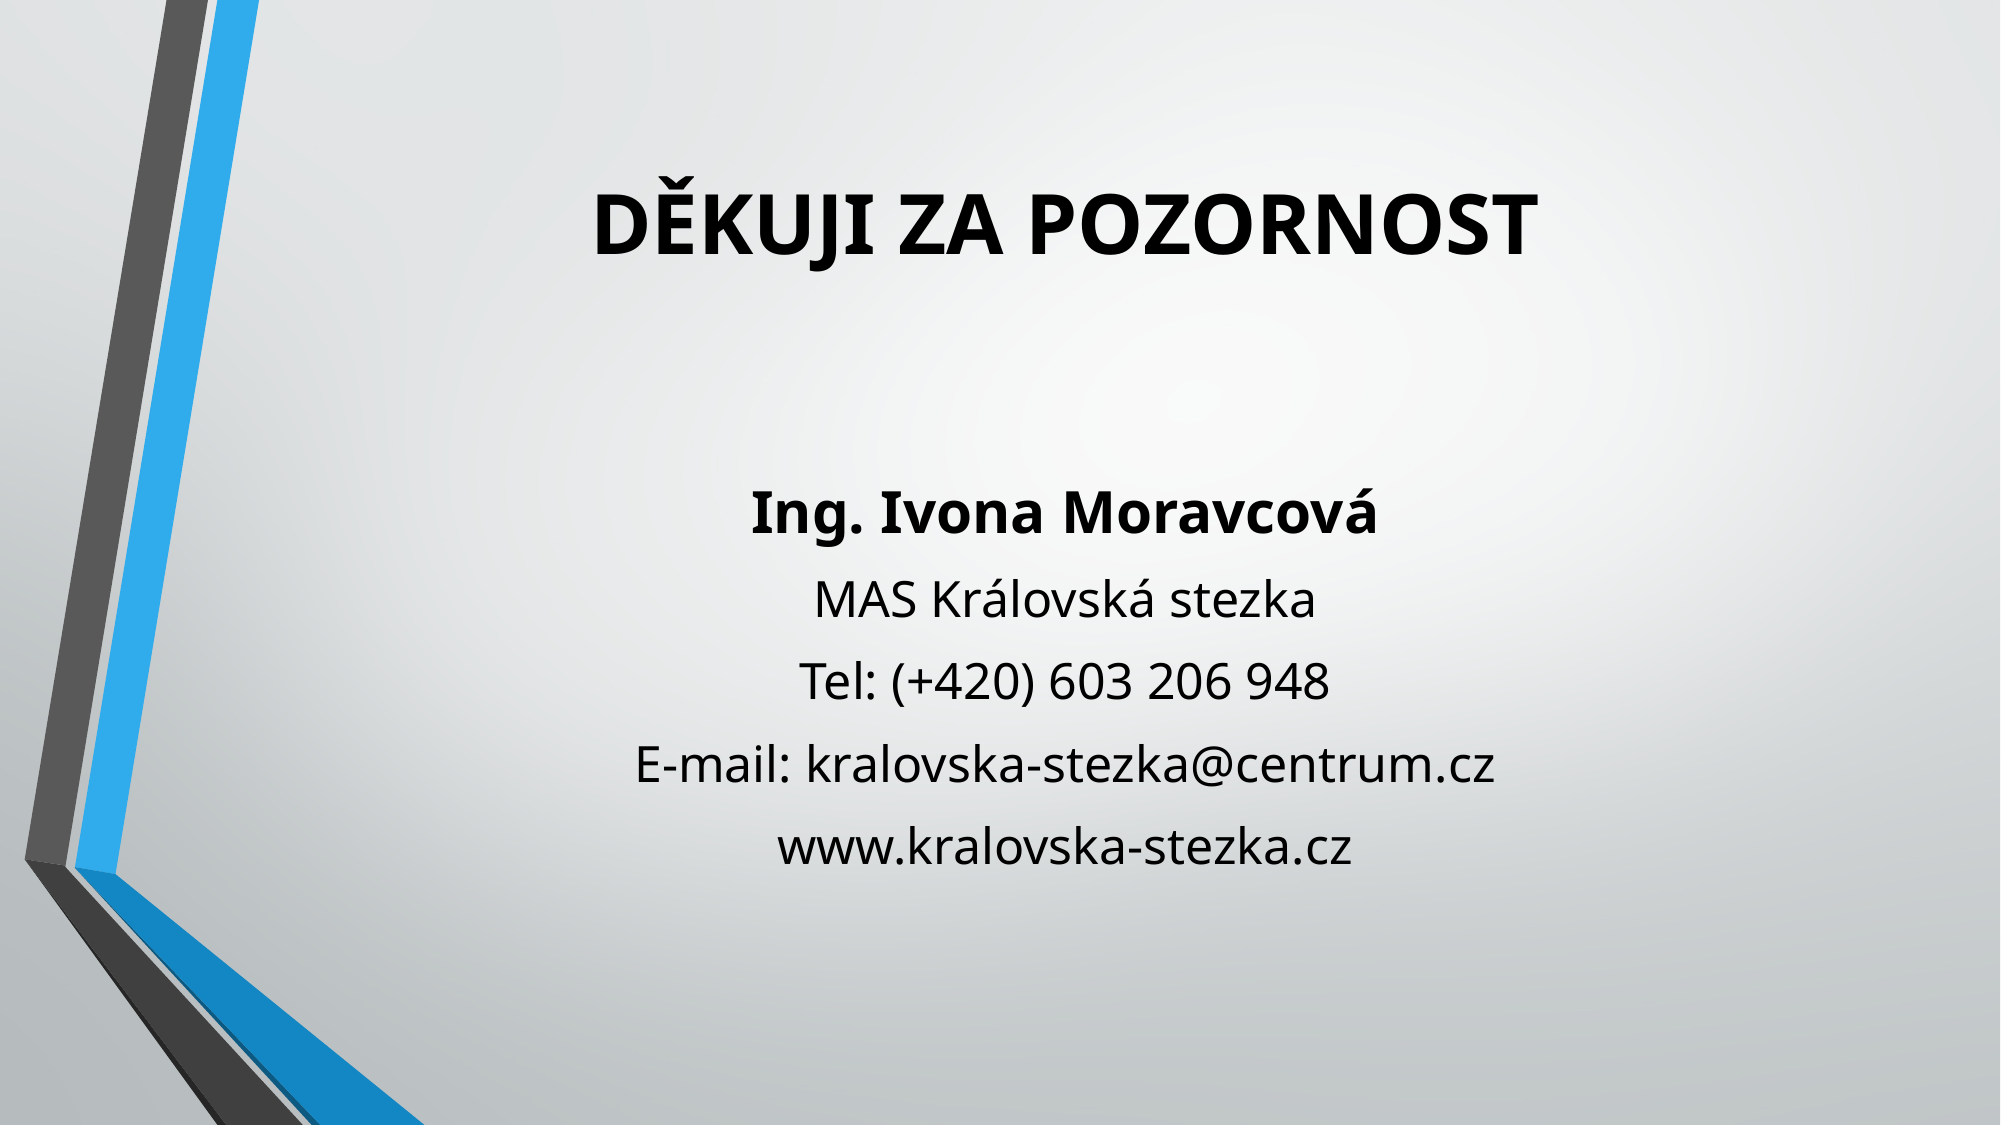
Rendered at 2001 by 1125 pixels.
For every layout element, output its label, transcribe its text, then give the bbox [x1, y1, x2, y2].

title DĚKUJI ZA POZORNOST [243, 112, 1887, 329]
list Ing. Ivona Moravcová MAS Královská stezka Tel: (+420) 603 206 948 E-mail: kralovska-stezka@centrum.cz www.kralovska-stezka.cz [243, 329, 1887, 1019]
